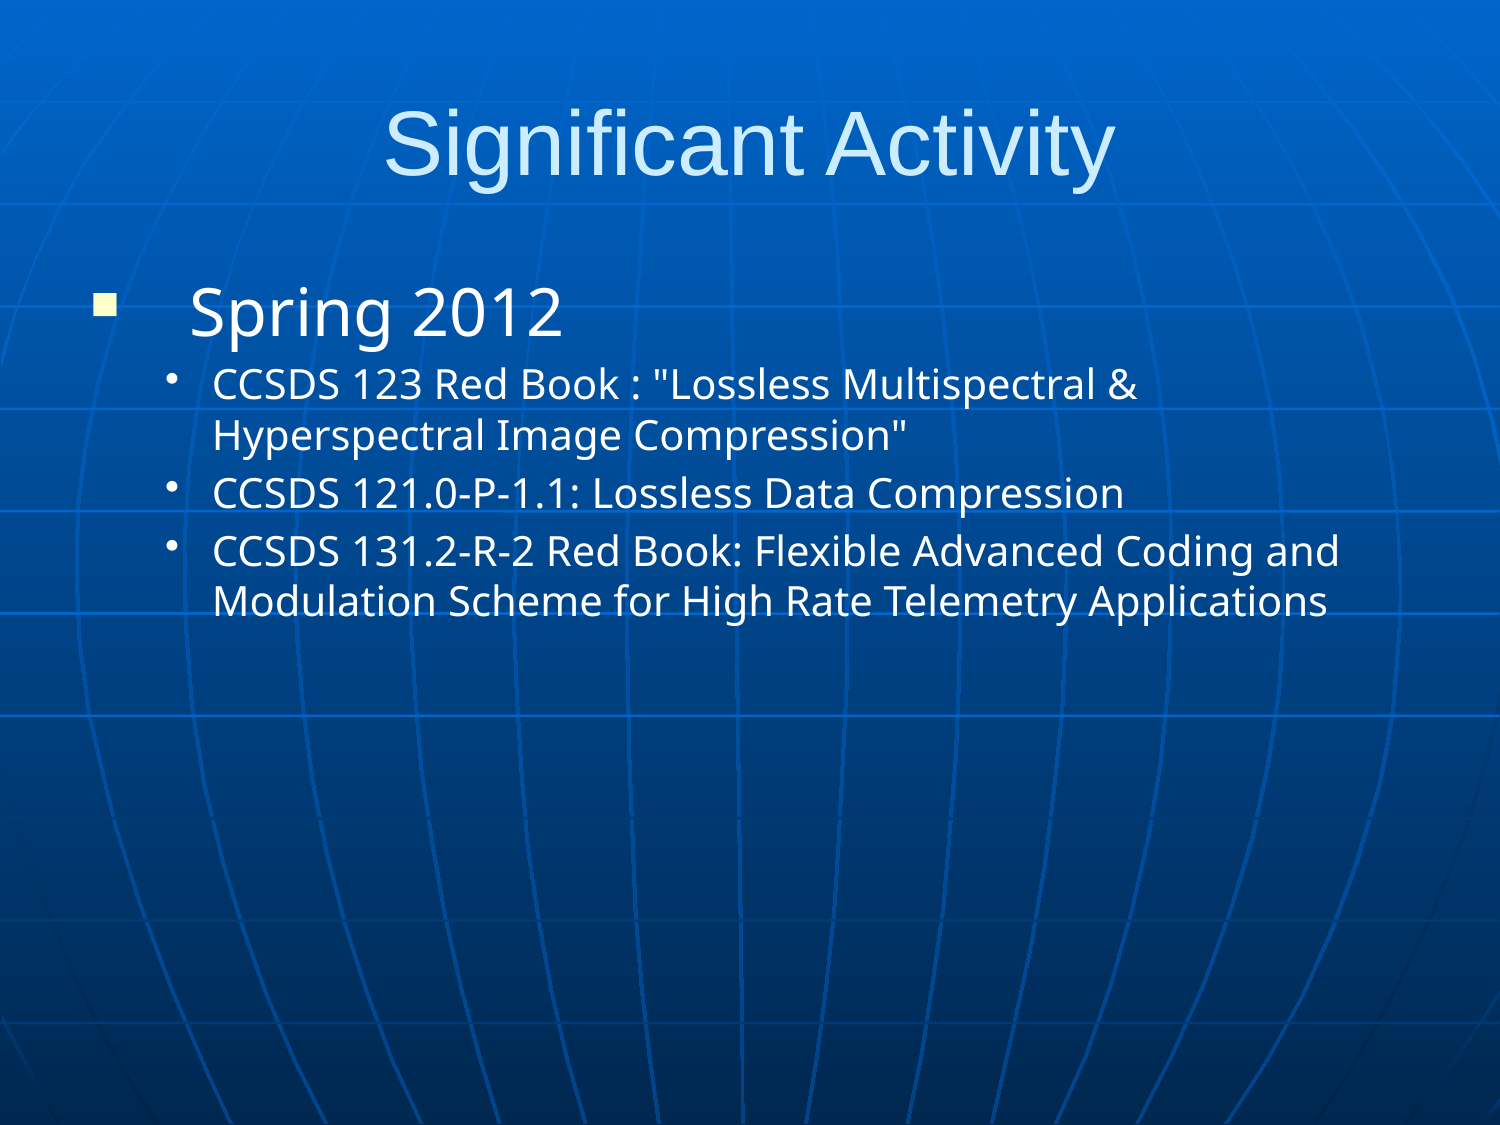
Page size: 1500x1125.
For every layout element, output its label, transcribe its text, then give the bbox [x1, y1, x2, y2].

title Significant Activity [74, 45, 1426, 233]
list Spring 2012 CCSDS 123 Red Book : "Lossless Multispectral & Hyperspectral Image Compression" CCSDS 121.0-P-1.1: Lossless Data Compression CCSDS 131.2-R-2 Red Book: Flexible Advanced Coding and Modulation Scheme for High Rate Telemetry Applications [74, 262, 1426, 1006]
